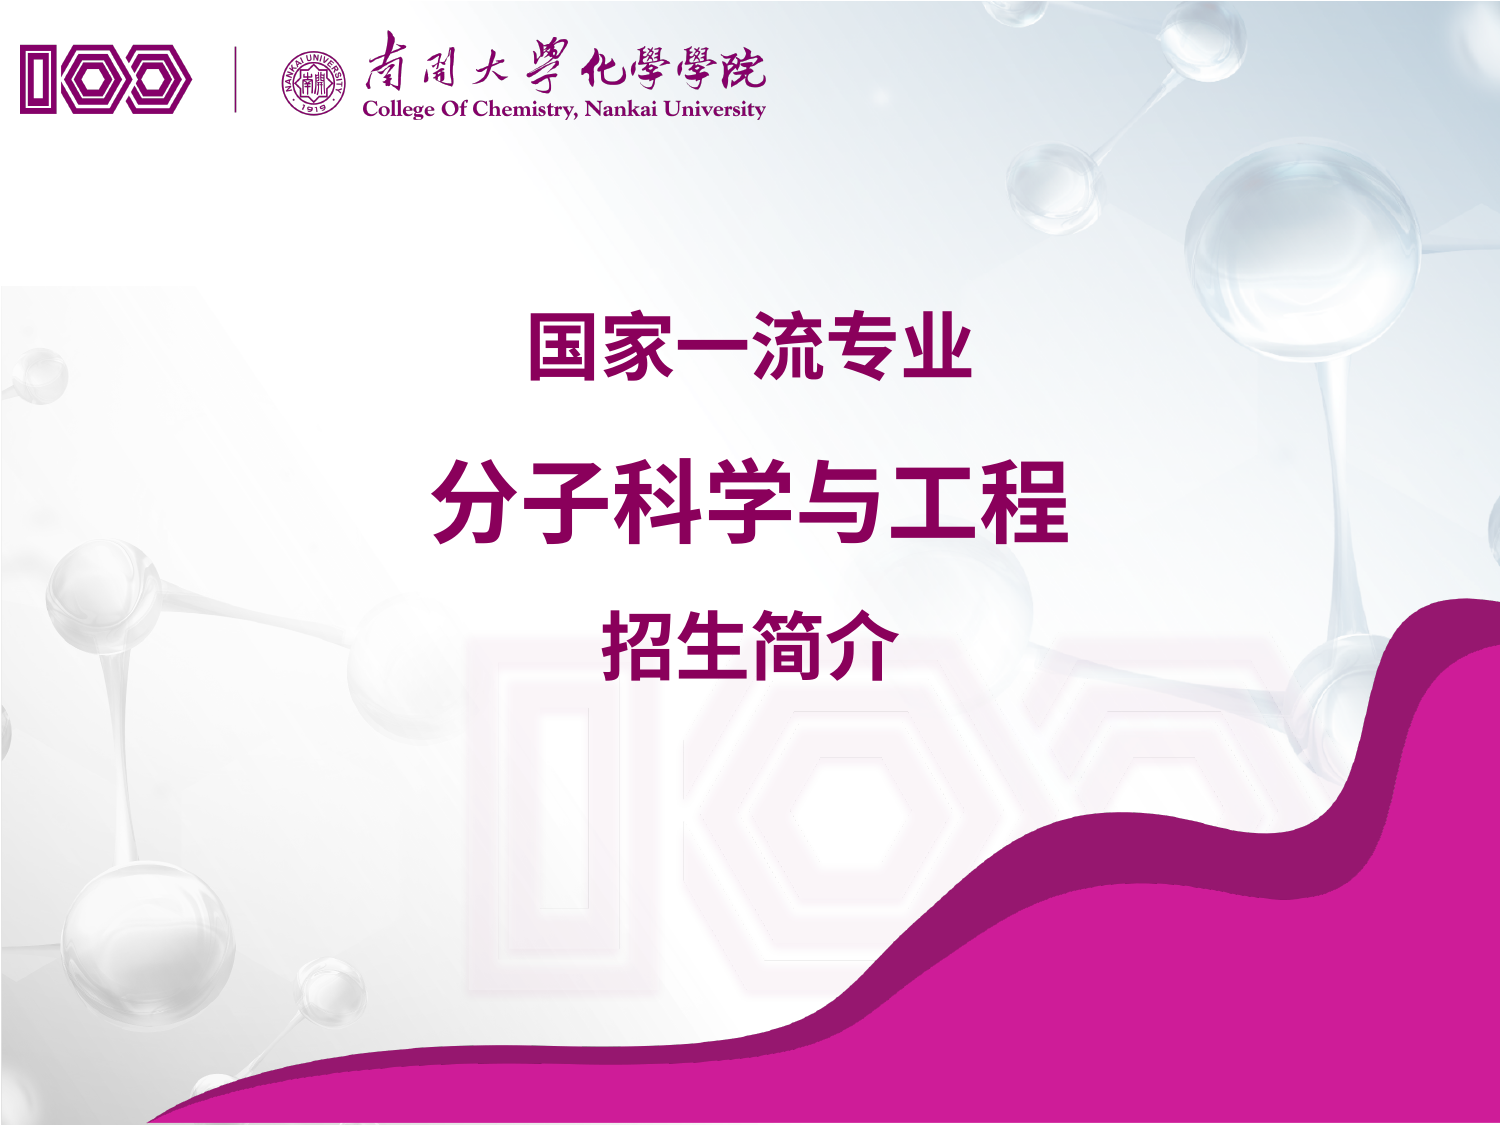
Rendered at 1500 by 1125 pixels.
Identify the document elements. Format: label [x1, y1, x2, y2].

picture [0, 0, 1500, 1125]
text_box [146, 598, 1500, 1125]
